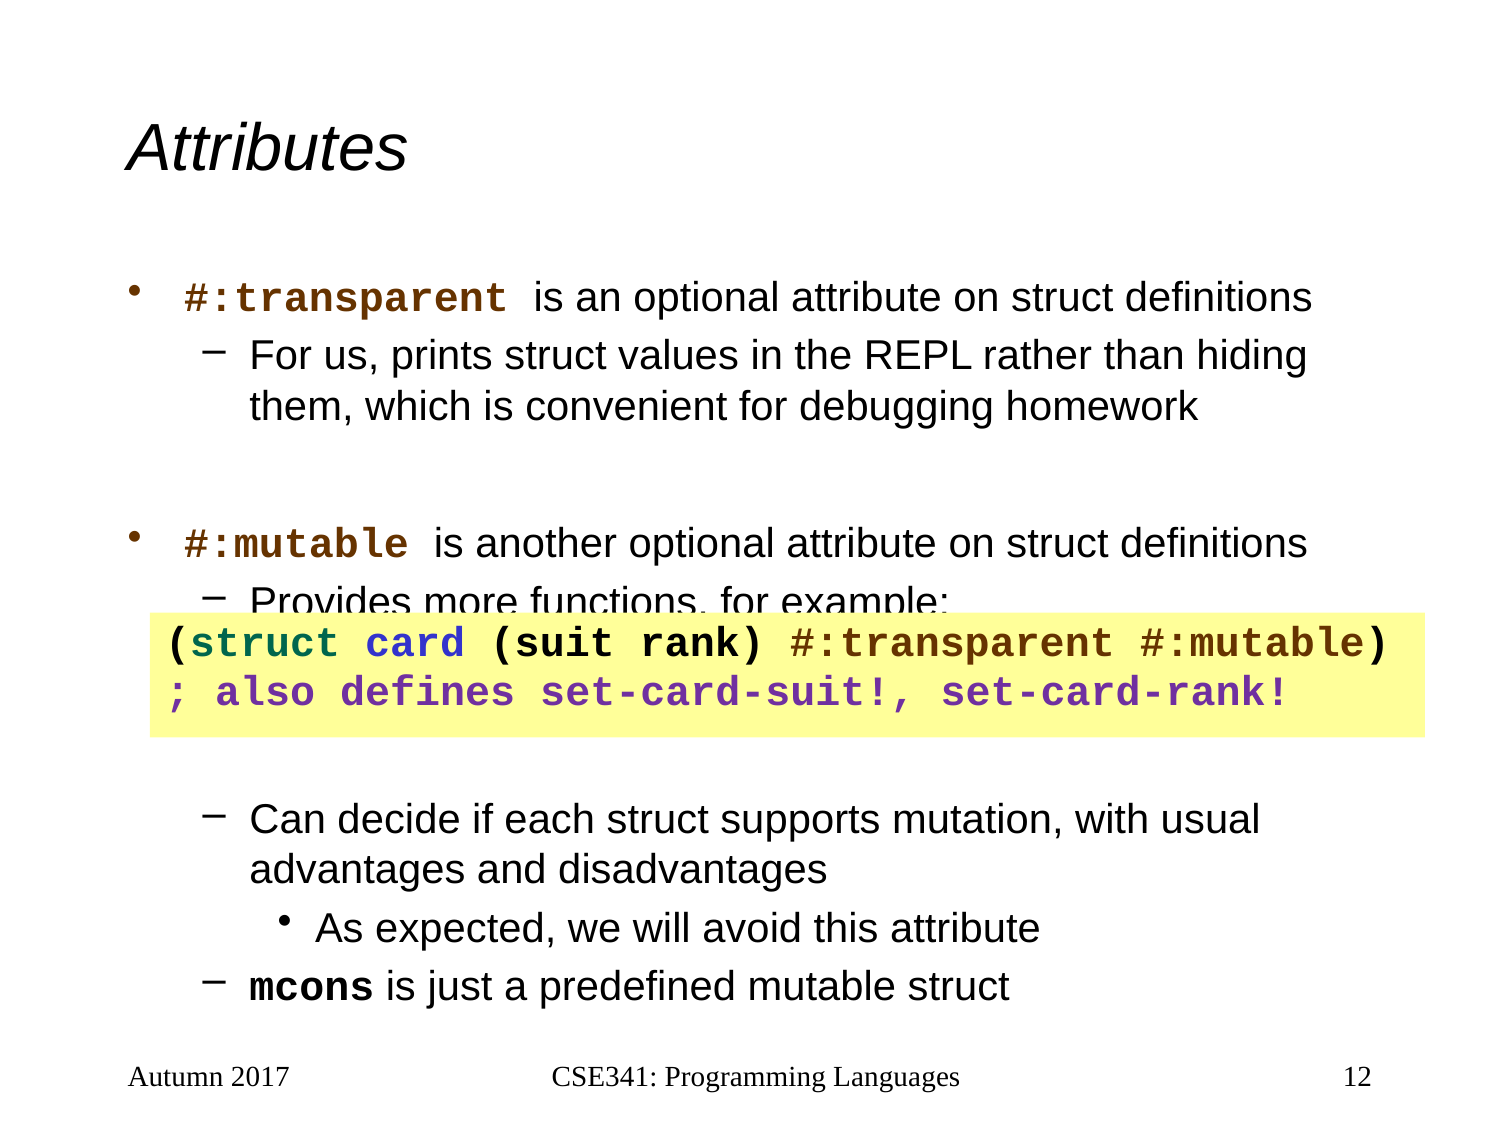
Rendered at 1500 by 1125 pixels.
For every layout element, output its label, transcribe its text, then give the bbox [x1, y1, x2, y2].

footer CSE341: Programming Languages [474, 1049, 1038, 1125]
slide_number 12 [1074, 1049, 1388, 1125]
list #:transparent is an optional attribute on struct definitions For us, prints struct values in the REPL rather than hiding them, which is convenient for debugging homework #:mutable is another optional attribute on struct definitions Provides more functions, for example: Can decide if each struct supports mutation, with usual advantages and disadvantages As expected, we will avoid this attribute mcons is just a predefined mutable struct [112, 262, 1388, 1001]
slide_number Autumn 2017 [112, 1049, 426, 1125]
text_box (struct card (suit rank) #:transparent #:mutable) ; also defines set-card-suit!, set-card-rank! [149, 612, 1425, 738]
title Attributes [112, 49, 1388, 238]
